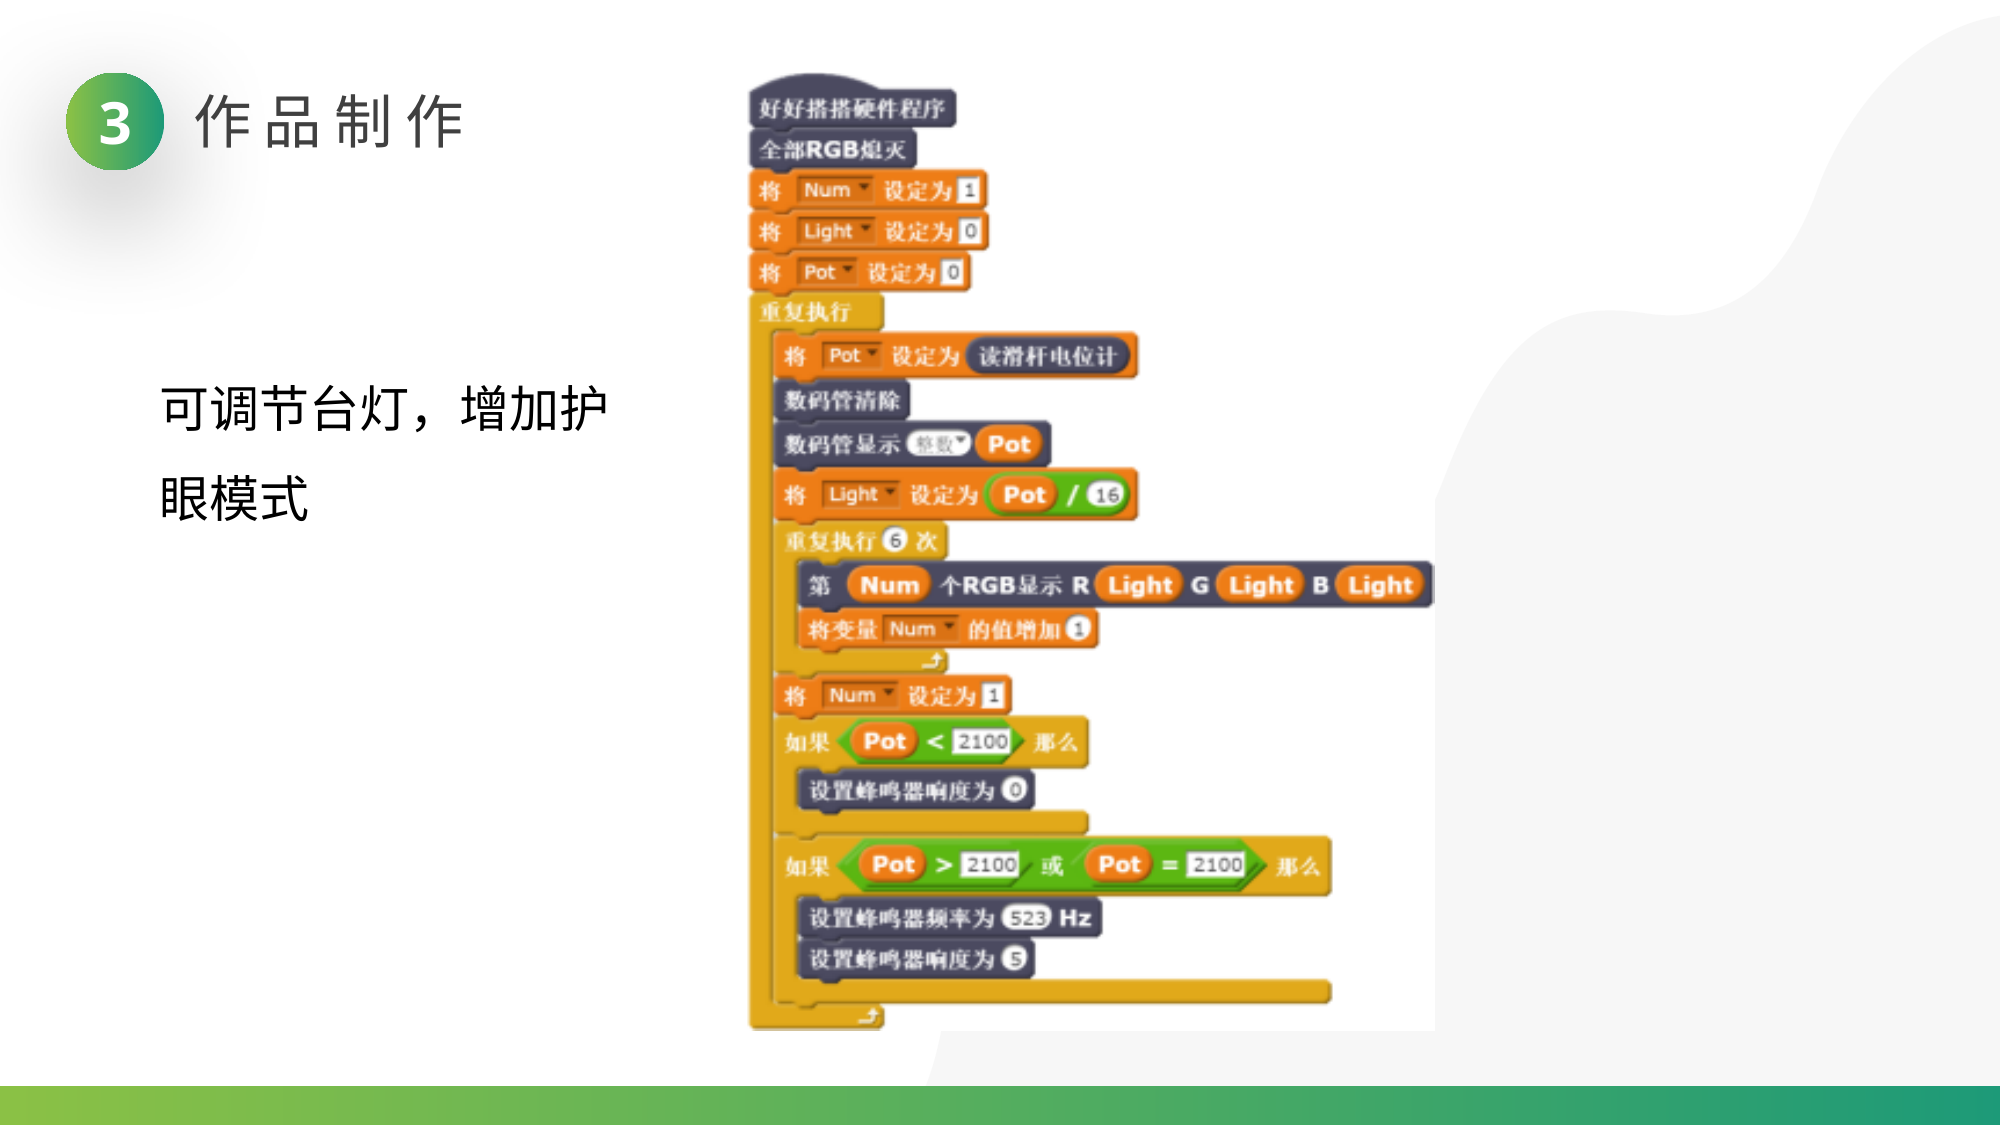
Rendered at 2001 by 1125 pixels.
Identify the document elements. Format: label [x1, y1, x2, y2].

picture [746, 72, 1435, 1031]
text_box [0, 15, 2000, 1125]
